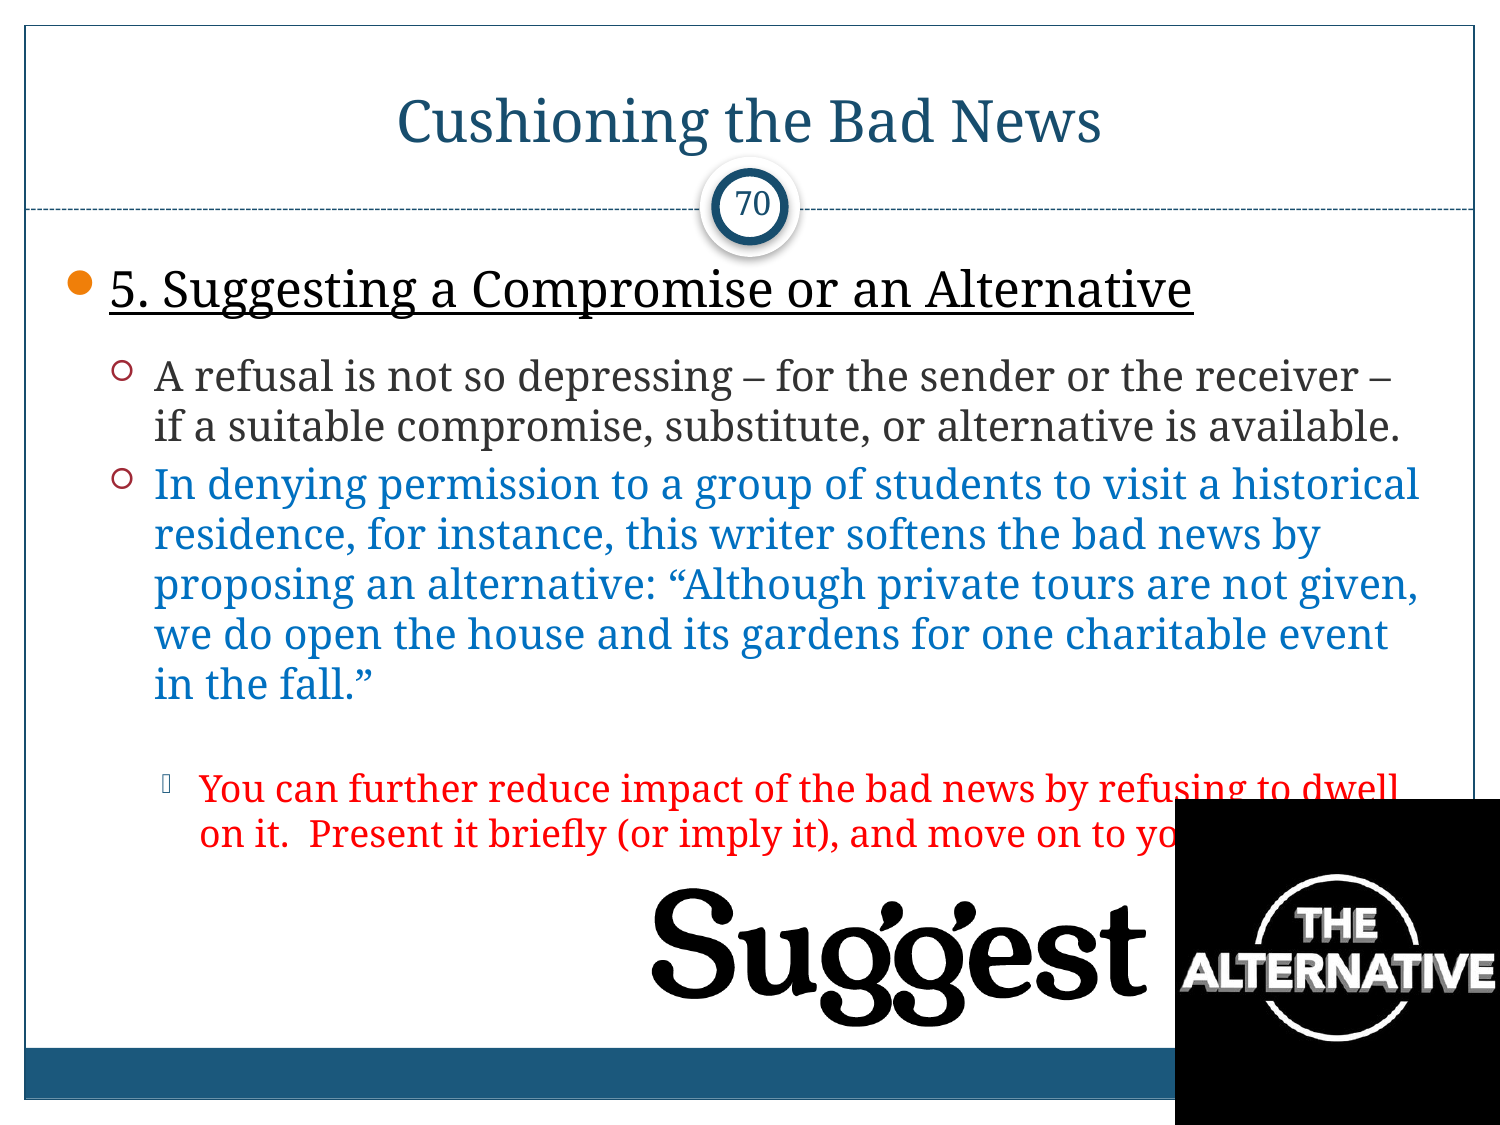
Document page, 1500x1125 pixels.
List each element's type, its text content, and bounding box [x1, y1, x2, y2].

slide_number 70 [715, 168, 791, 241]
picture [649, 887, 1148, 1027]
picture [1174, 799, 1500, 1125]
title Cushioning the Bad News [49, 37, 1450, 162]
list 5. Suggesting a Compromise or an Alternative A refusal is not so depressing – for the sender or the receiver – if a suitable compromise, substitute, or alternative is available. In denying permission to a group of students to visit a historical residence, for instance, this writer softens the bad news by proposing an alternative: “Although private tours are not given, we do open the house and its gardens for one charitable event in the fall.” You can further reduce impact of the bad news by refusing to dwell on it. Present it briefly (or imply it), and move on to your closing. [49, 250, 1445, 1001]
